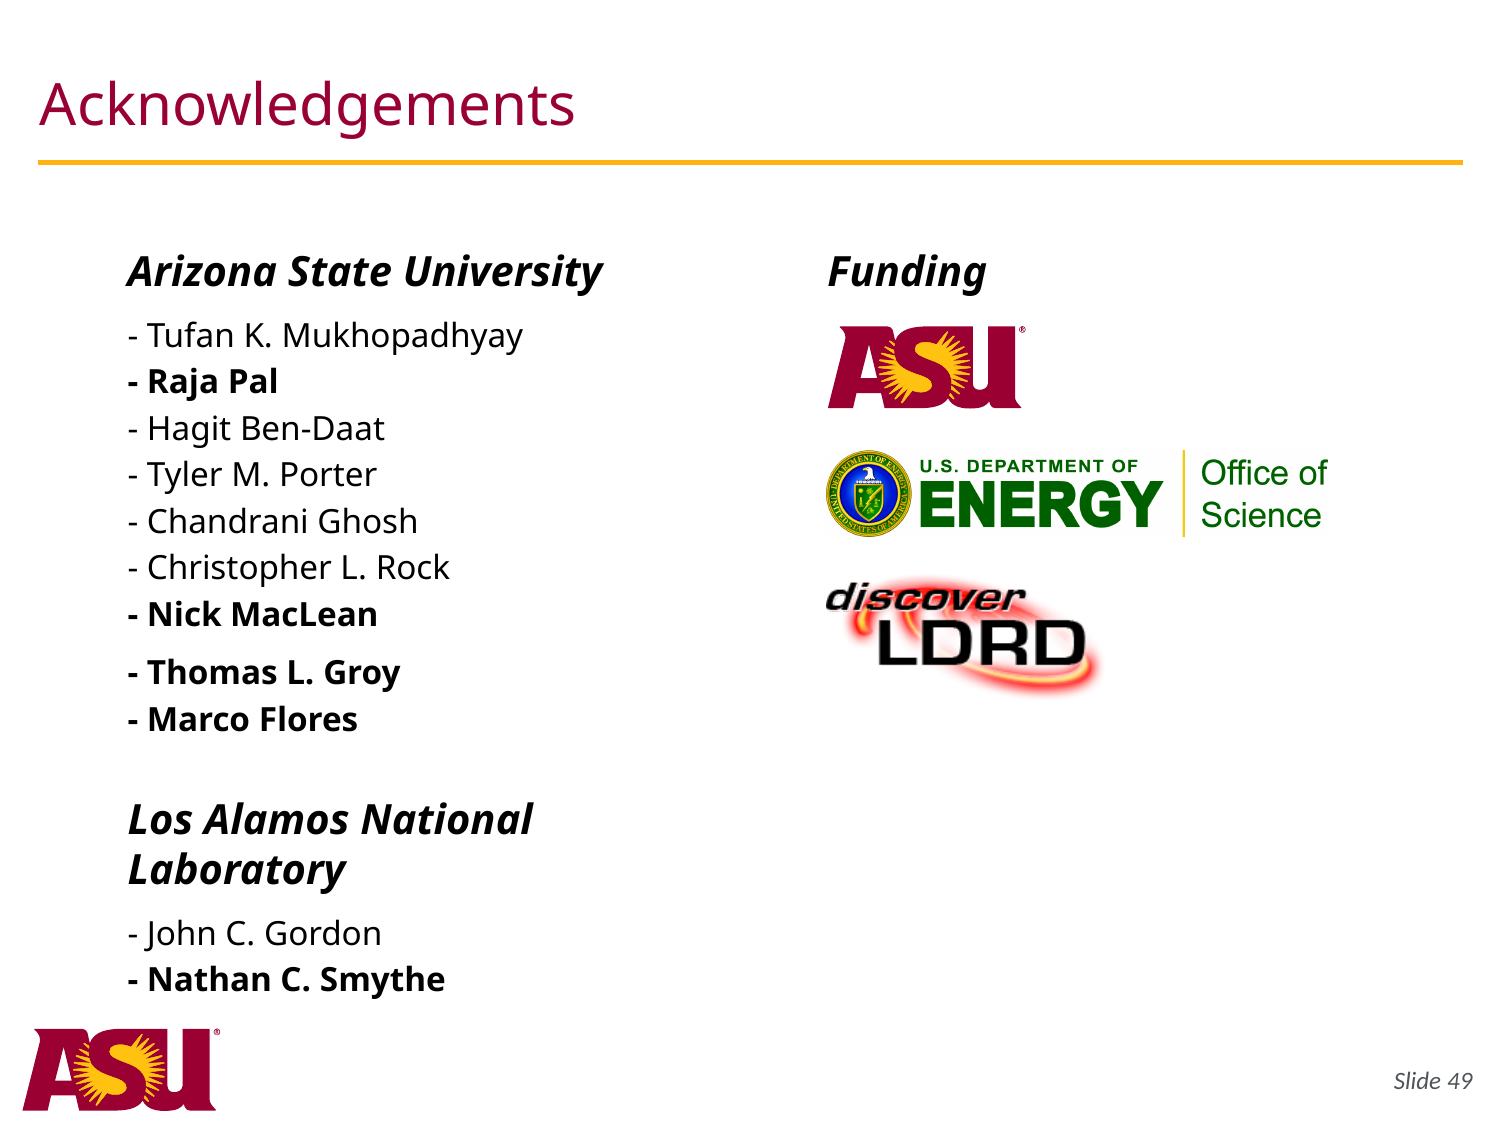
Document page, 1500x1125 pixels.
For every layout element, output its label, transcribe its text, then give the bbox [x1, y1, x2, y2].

picture [21, 1027, 222, 1113]
list Arizona State University - Tufan K. Mukhopadhyay - Raja Pal - Hagit Ben-Daat - Tyler M. Porter - Chandrani Ghosh - Christopher L. Rock - Nick MacLean - Thomas L. Groy - Marco Flores Los Alamos National Laboratory - John C. Gordon - Nathan C. Smythe [112, 237, 775, 1053]
picture [826, 450, 1328, 538]
picture [826, 324, 1027, 411]
title Acknowledgements [24, 37, 1325, 168]
text_box Funding [812, 237, 1003, 303]
picture [826, 574, 1110, 710]
slide_number Slide 49 [1137, 1049, 1488, 1110]
